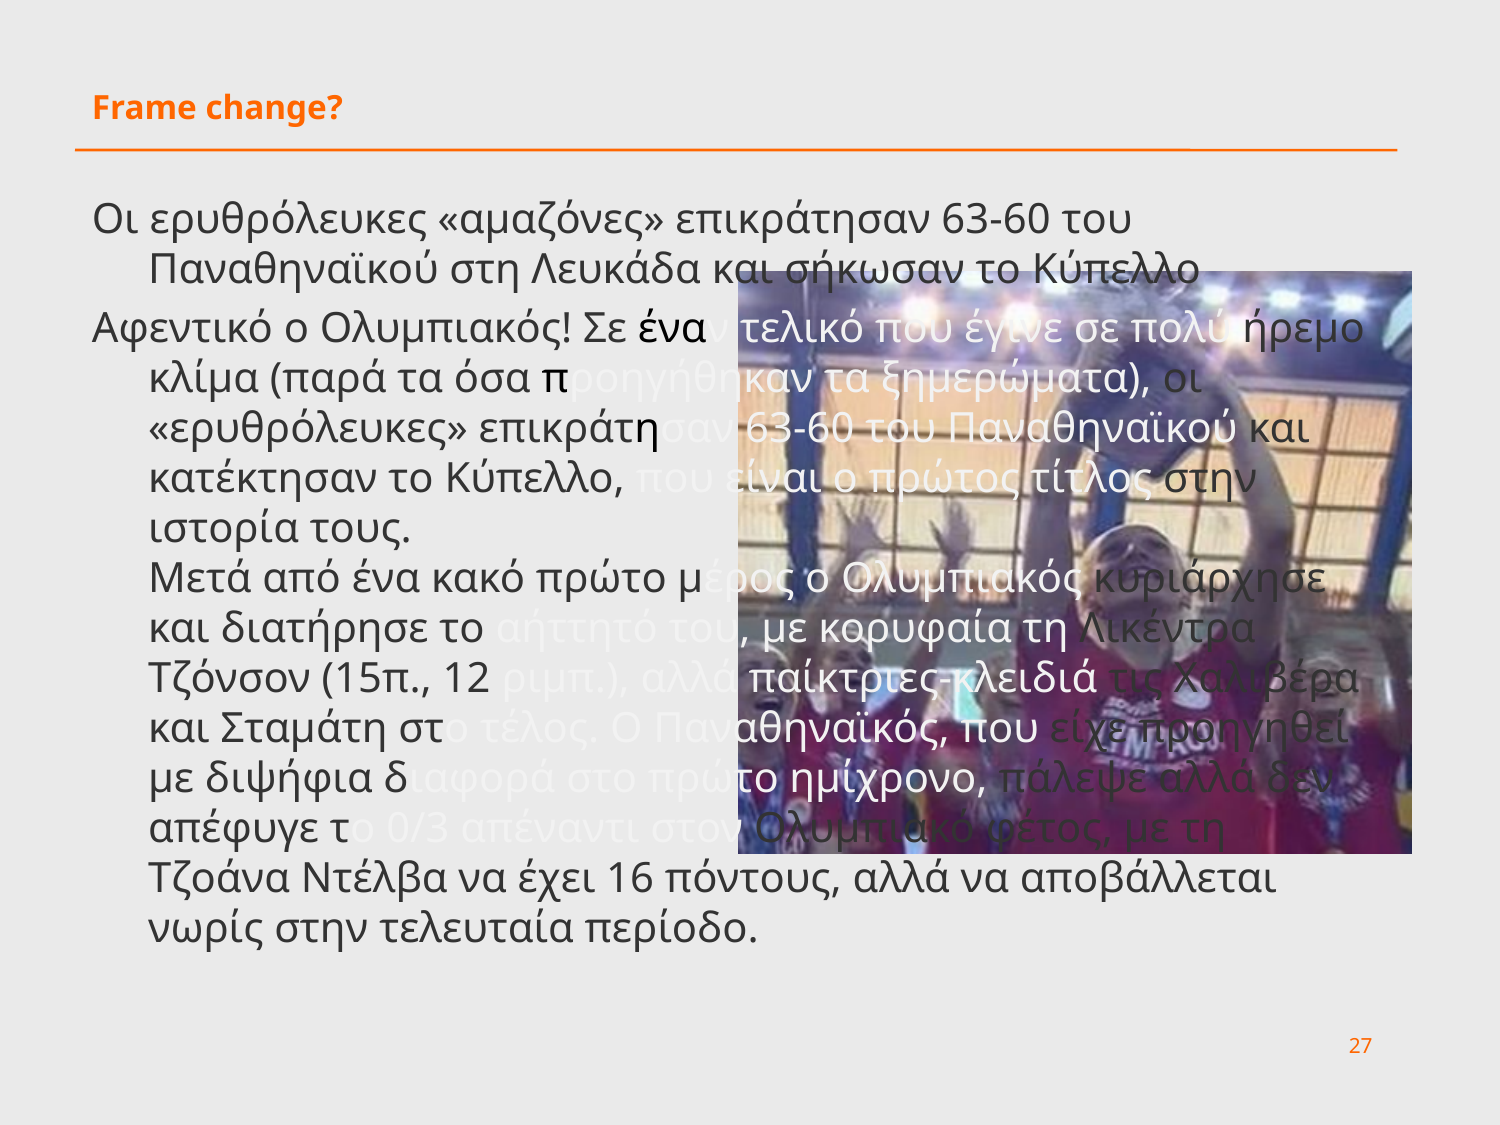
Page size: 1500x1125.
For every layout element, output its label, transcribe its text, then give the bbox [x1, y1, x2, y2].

picture [737, 270, 1412, 855]
list Οι ερυθρόλευκες «αμαζόνες» επικράτησαν 63-60 του Παναθηναϊκού στη Λευκάδα και σήκωσαν το Κύπελλο Αφεντικό ο Ολυμπιακός! Σε έναν τελικό που έγινε σε πολύ ήρεμο κλίμα (παρά τα όσα προηγήθηκαν τα ξημερώματα), οι «ερυθρόλευκες» επικράτησαν 63-60 του Παναθηναϊκού και κατέκτησαν το Κύπελλο, που είναι ο πρώτος τίτλος στην ιστορία τους. Μετά από ένα κακό πρώτο μέρος ο Ολυμπιακός κυριάρχησε και διατήρησε το αήττητό του, με κορυφαία τη Λικέντρα Τζόνσον (15π., 12 ριμπ.), αλλά παίκτριες-κλειδιά τις Χαλιβέρα και Σταμάτη στο τέλος. Ο Παναθηναϊκός, που είχε προηγηθεί με διψήφια διαφορά στο πρώτο ημίχρονο, πάλεψε αλλά δεν απέφυγε το 0/3 απέναντι στον Ολυμπιακό φέτος, με τη Τζοάνα Ντέλβα να έχει 16 πόντους, αλλά να αποβάλλεται νωρίς στην τελευταία περίοδο. [76, 184, 1388, 1000]
title Frame change? [76, 62, 1388, 150]
slide_number 27 [1074, 1024, 1388, 1101]
